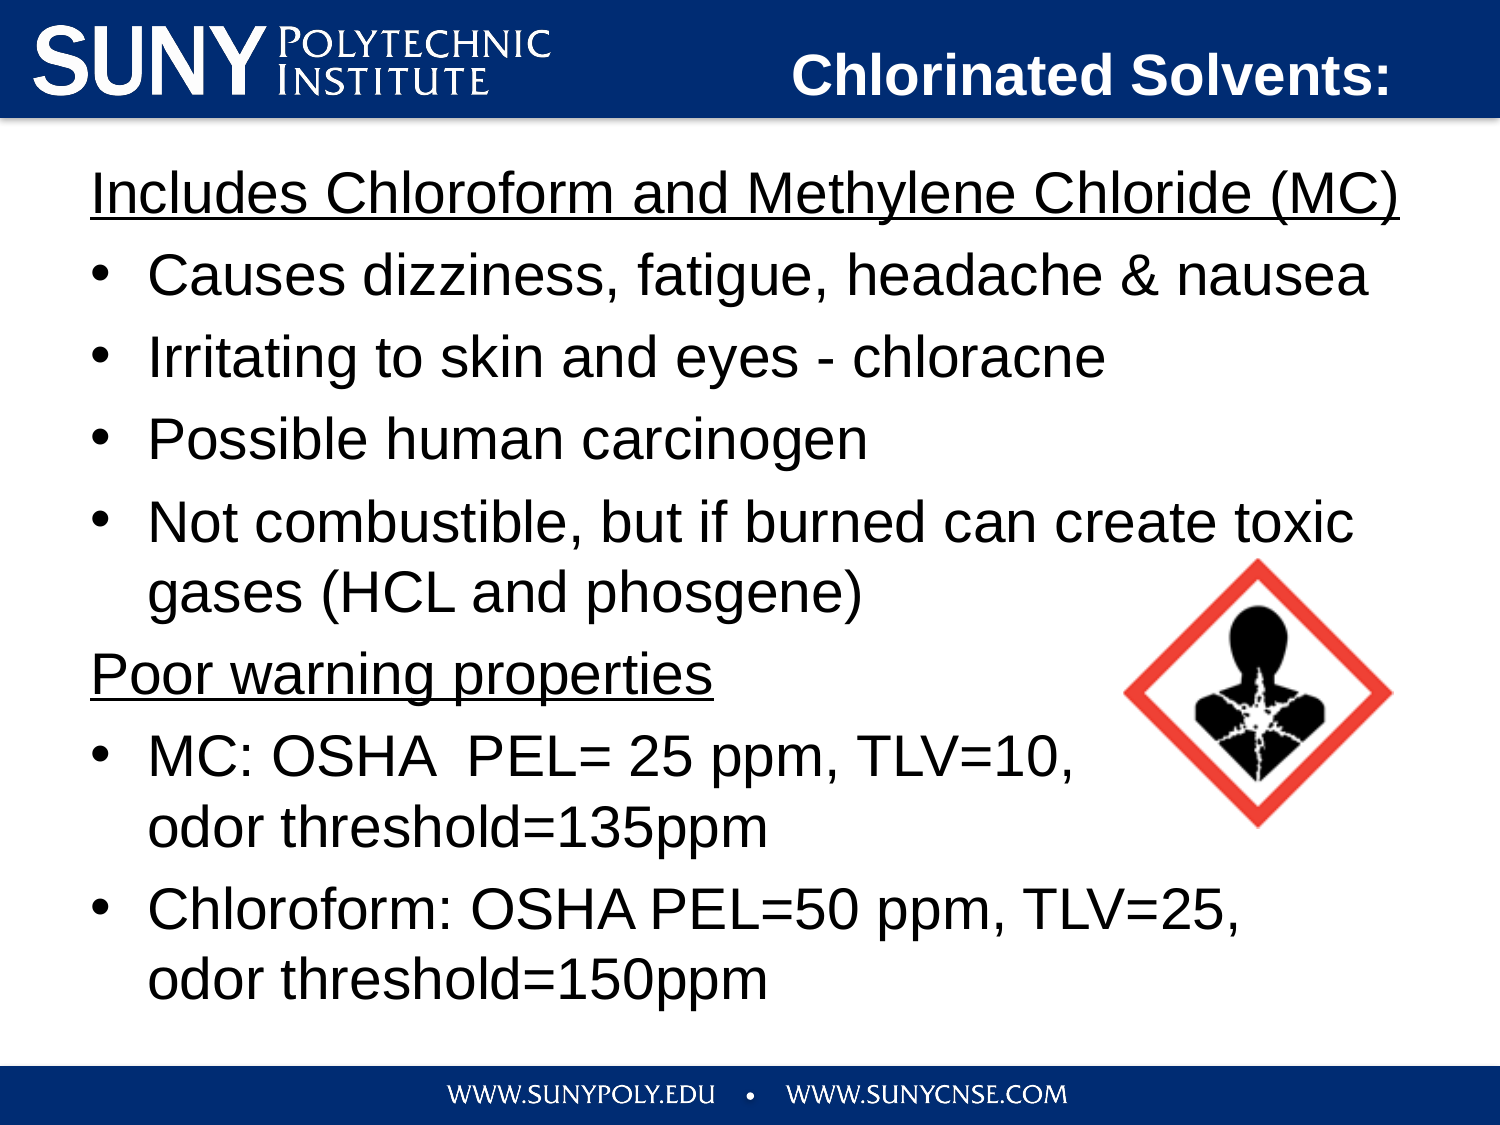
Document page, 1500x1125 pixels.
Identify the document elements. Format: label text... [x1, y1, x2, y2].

list Includes Chloroform and Methylene Chloride (MC) Causes dizziness, fatigue, headache & nausea Irritating to skin and eyes - chloracne Possible human carcinogen Not combustible, but if burned can create toxic gases (HCL and phosgene) Poor warning properties MC: OSHA PEL= 25 ppm, TLV=10, odor threshold=135ppm Chloroform: OSHA PEL=50 ppm, TLV=25, odor threshold=150ppm [75, 147, 1425, 1079]
picture [446, 1081, 717, 1110]
title Chlorinated Solvents: [619, 12, 1425, 147]
picture [33, 25, 551, 96]
picture [785, 1081, 1071, 1110]
picture [1123, 558, 1394, 829]
